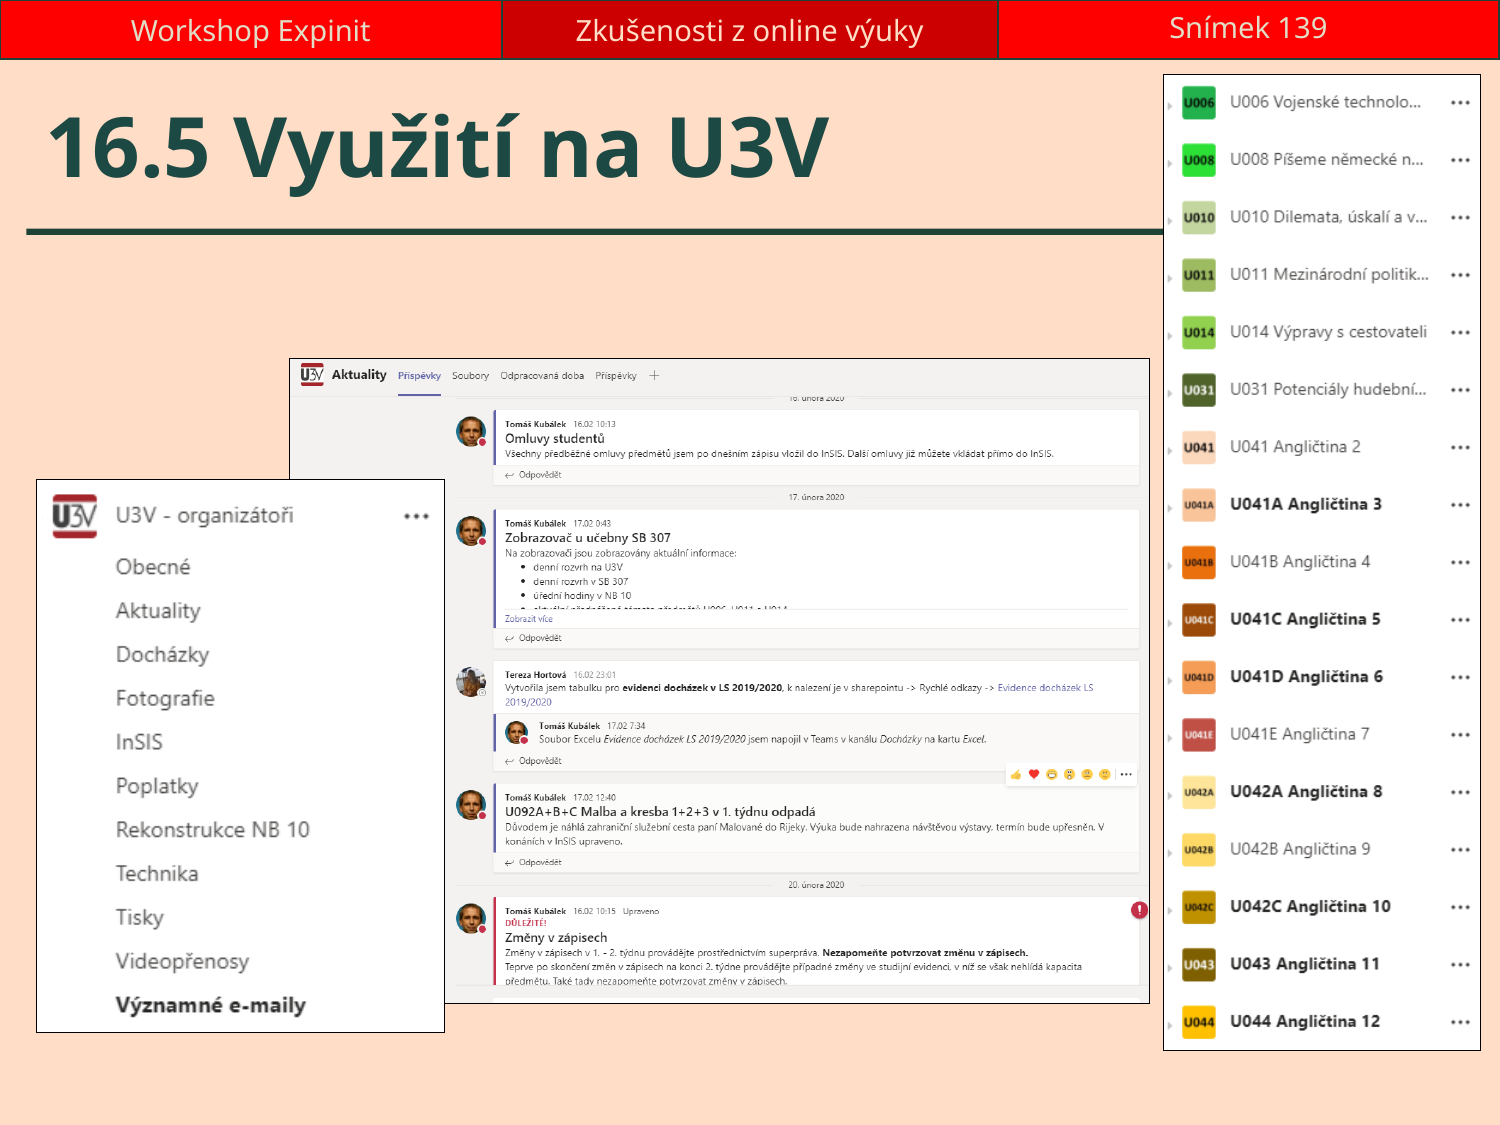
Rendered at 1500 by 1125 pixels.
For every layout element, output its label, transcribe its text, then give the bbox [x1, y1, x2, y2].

picture [1163, 74, 1481, 1051]
slide_number Snímek 139 [997, 0, 1500, 60]
footer Zkušenosti z online výuky [503, 0, 997, 60]
picture [35, 357, 1151, 1034]
title 16.5 Využití na U3V [30, 66, 1459, 222]
slide_number Workshop Expinit [0, 0, 503, 60]
